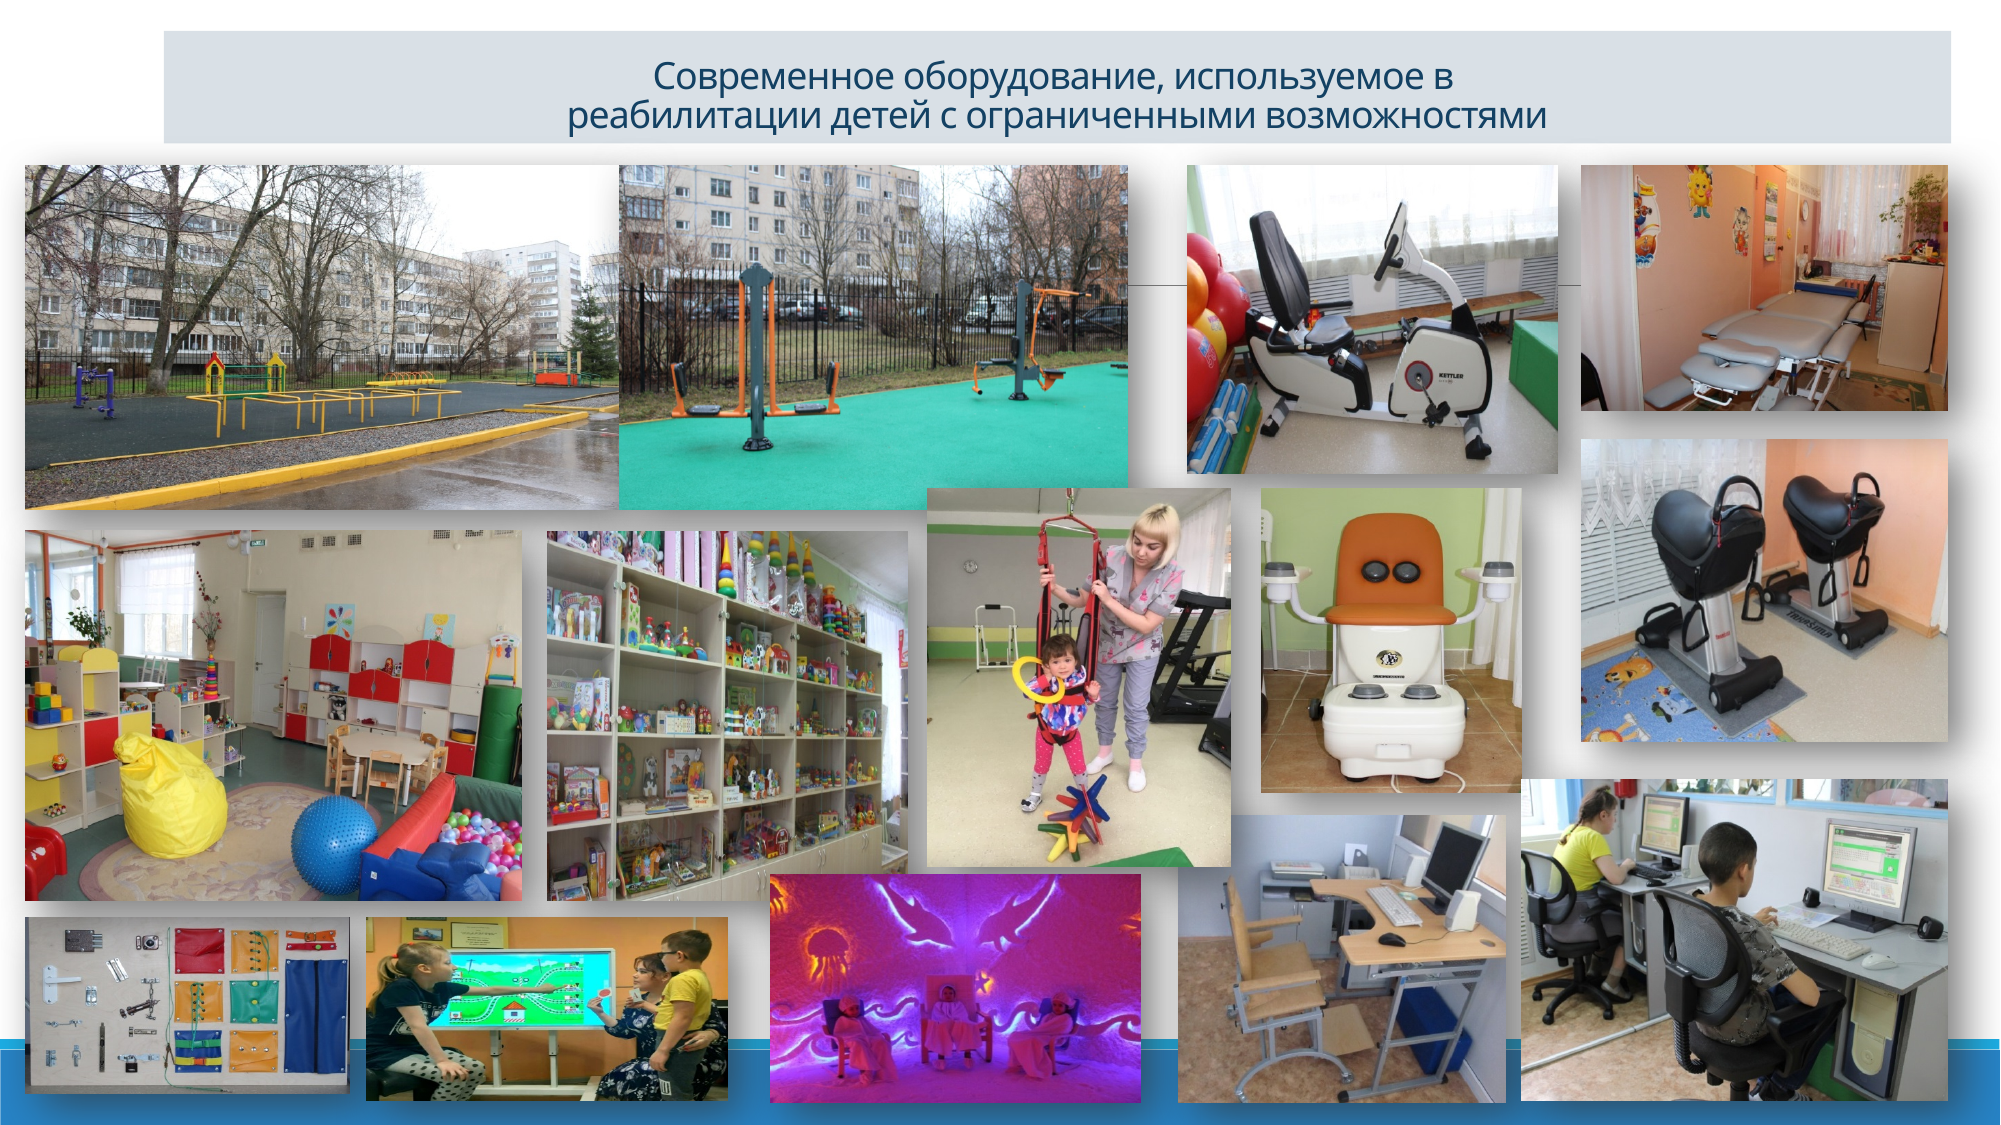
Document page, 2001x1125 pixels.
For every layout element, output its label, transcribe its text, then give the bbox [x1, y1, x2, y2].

picture [1260, 488, 1948, 1102]
picture [1580, 438, 1948, 742]
picture [1580, 165, 1948, 412]
picture [366, 917, 729, 1102]
picture [1187, 165, 1558, 474]
title Современное оборудование, используемое в реабилитации детей с ограниченными возможностями [163, 30, 1952, 144]
picture [547, 530, 1141, 1104]
picture [24, 917, 351, 1095]
picture [24, 530, 523, 901]
picture [24, 165, 1506, 1104]
